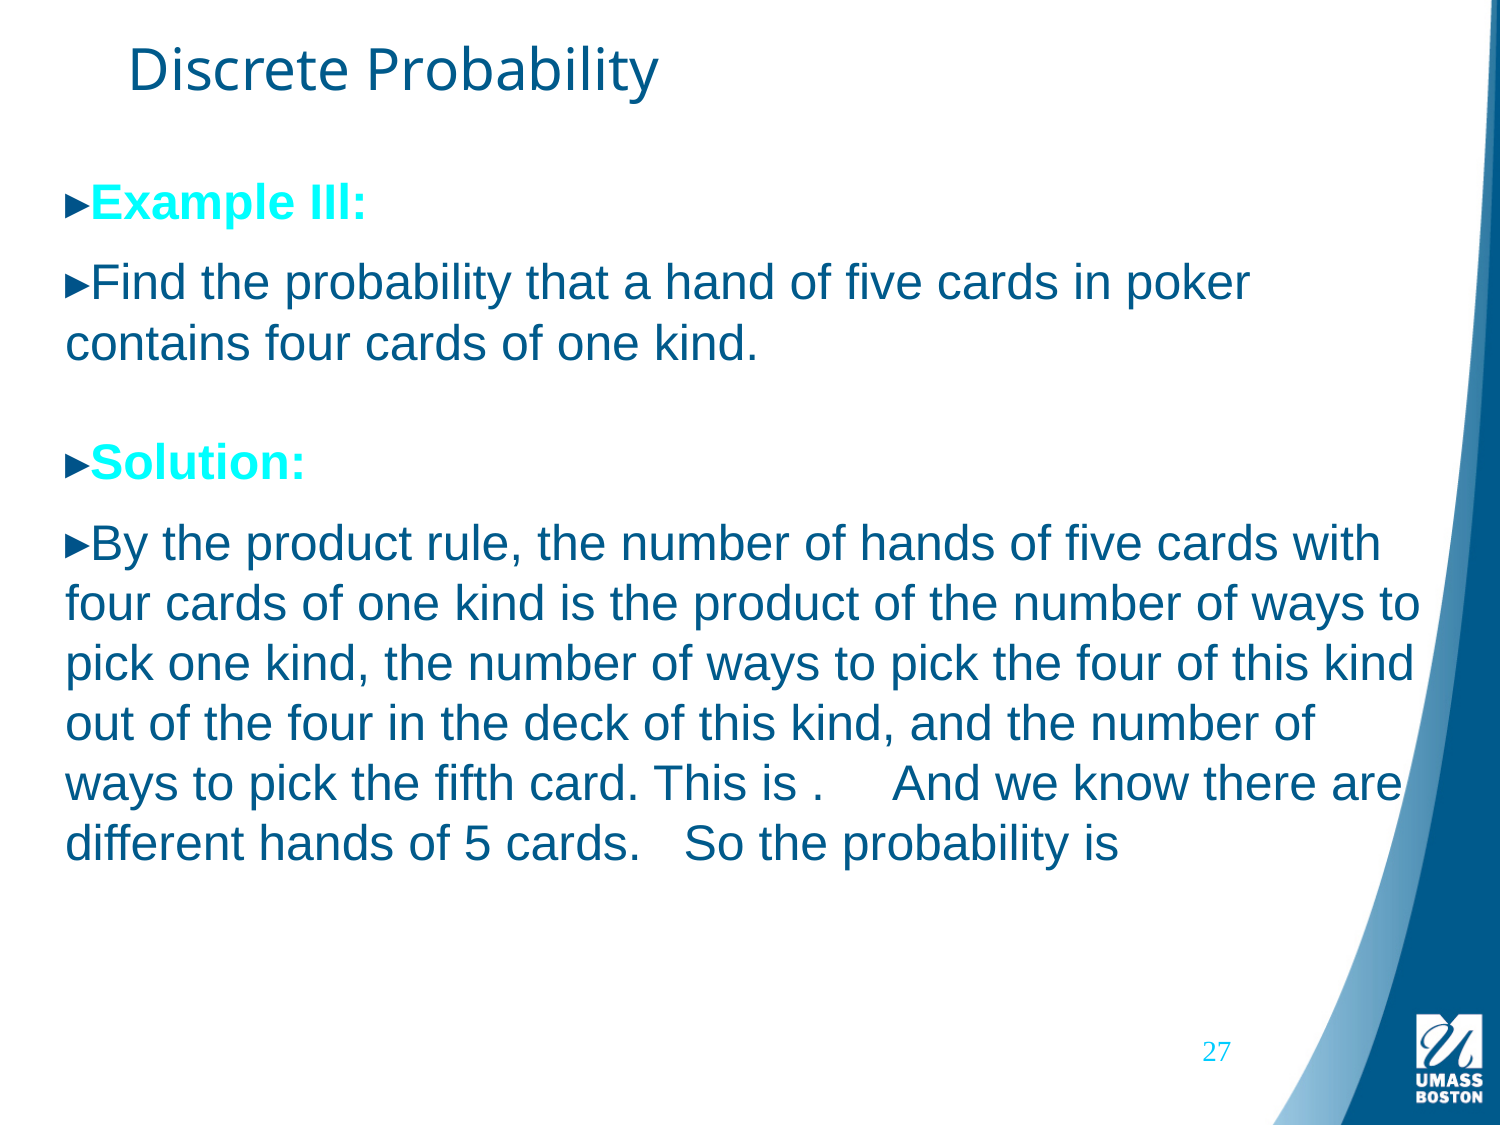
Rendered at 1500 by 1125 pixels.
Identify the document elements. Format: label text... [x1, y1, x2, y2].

picture [1439, 1100, 1448, 1105]
slide_number 27 [1187, 1025, 1500, 1100]
picture [1452, 1100, 1461, 1107]
picture [0, 0, 1500, 1125]
picture [1461, 1100, 1476, 1105]
title Discrete Probability [112, 24, 1388, 113]
